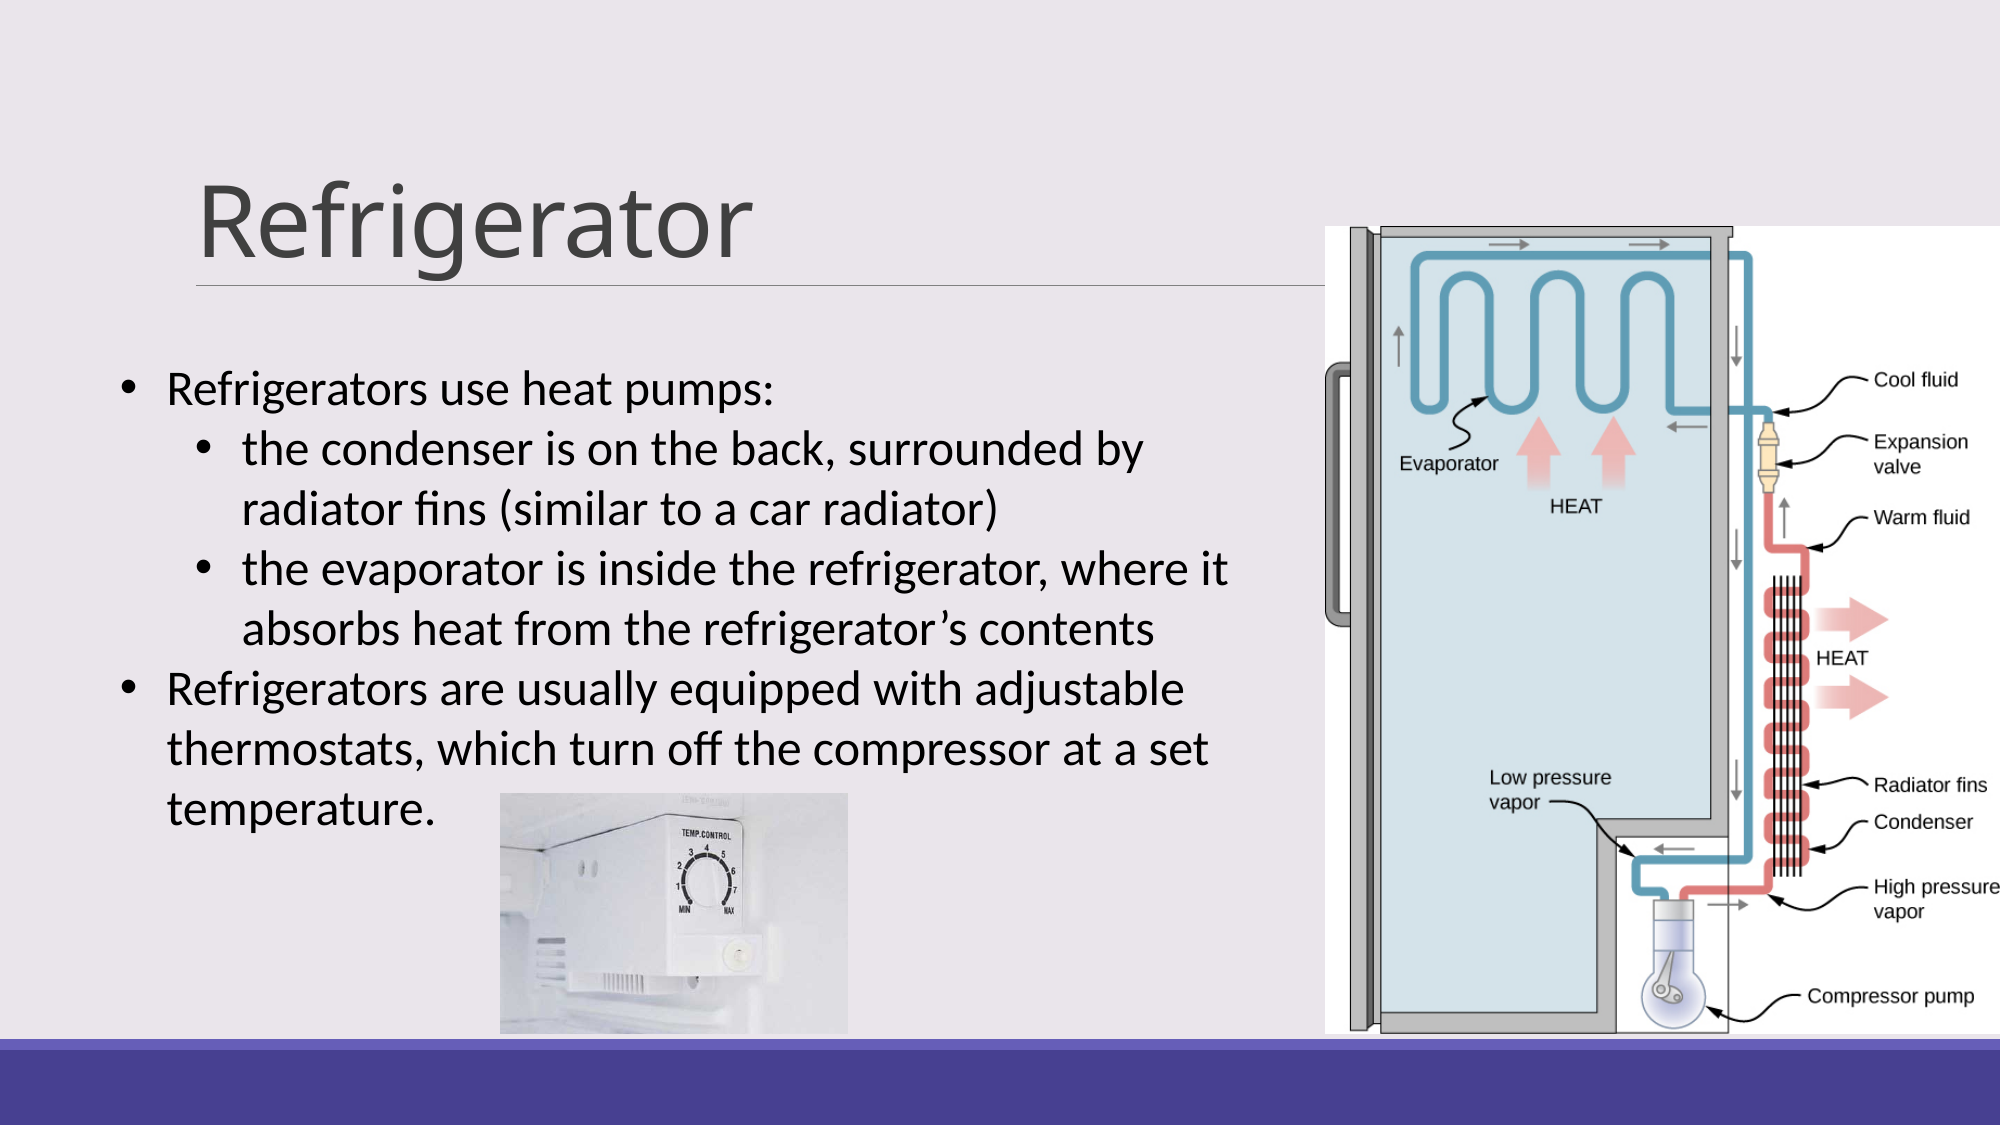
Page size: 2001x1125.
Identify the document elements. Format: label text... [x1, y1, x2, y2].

text_box Refrigerators use heat pumps: the condenser is on the back, surrounded by radiator fins (similar to a car radiator) the evaporator is inside the refrigerator, where it absorbs heat from the refrigerator’s contents Refrigerators are usually equipped with adjustable thermostats, which turn off the compressor at a set temperature. [105, 348, 1322, 844]
title Refrigerator [180, 47, 1830, 285]
picture [1325, 225, 2000, 1034]
picture [500, 793, 848, 1034]
